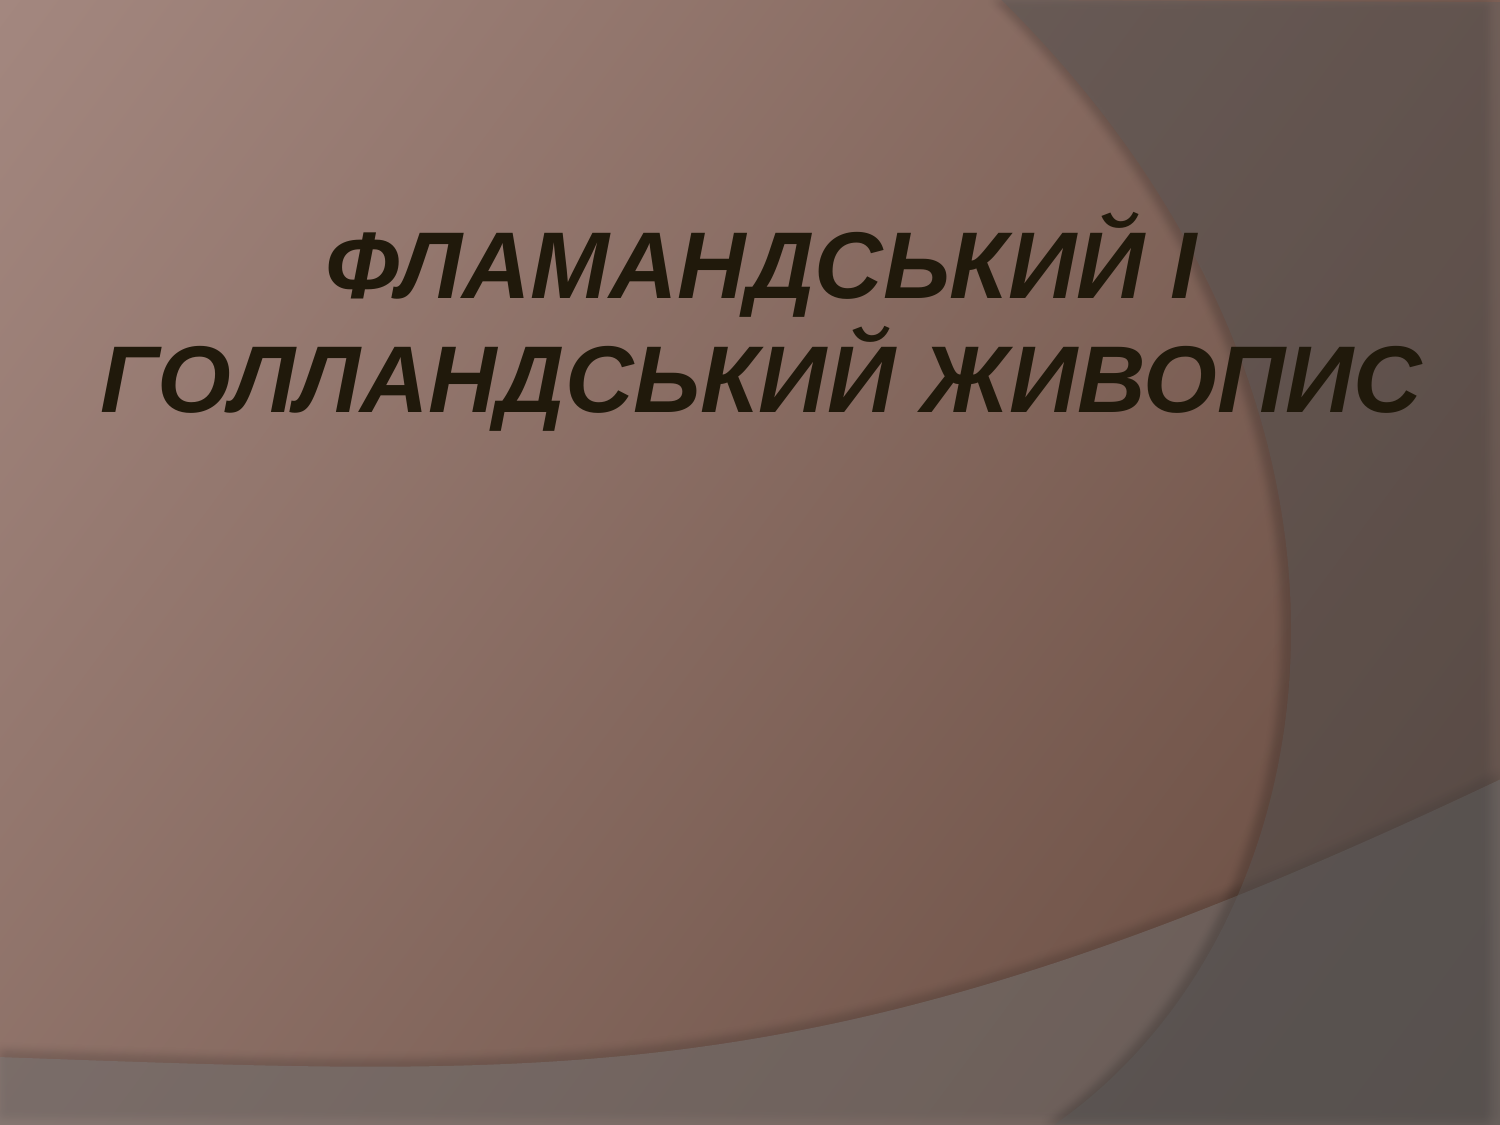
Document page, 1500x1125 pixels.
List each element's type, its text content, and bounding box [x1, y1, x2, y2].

title Фламандський і голландський живопис [88, 196, 1436, 666]
